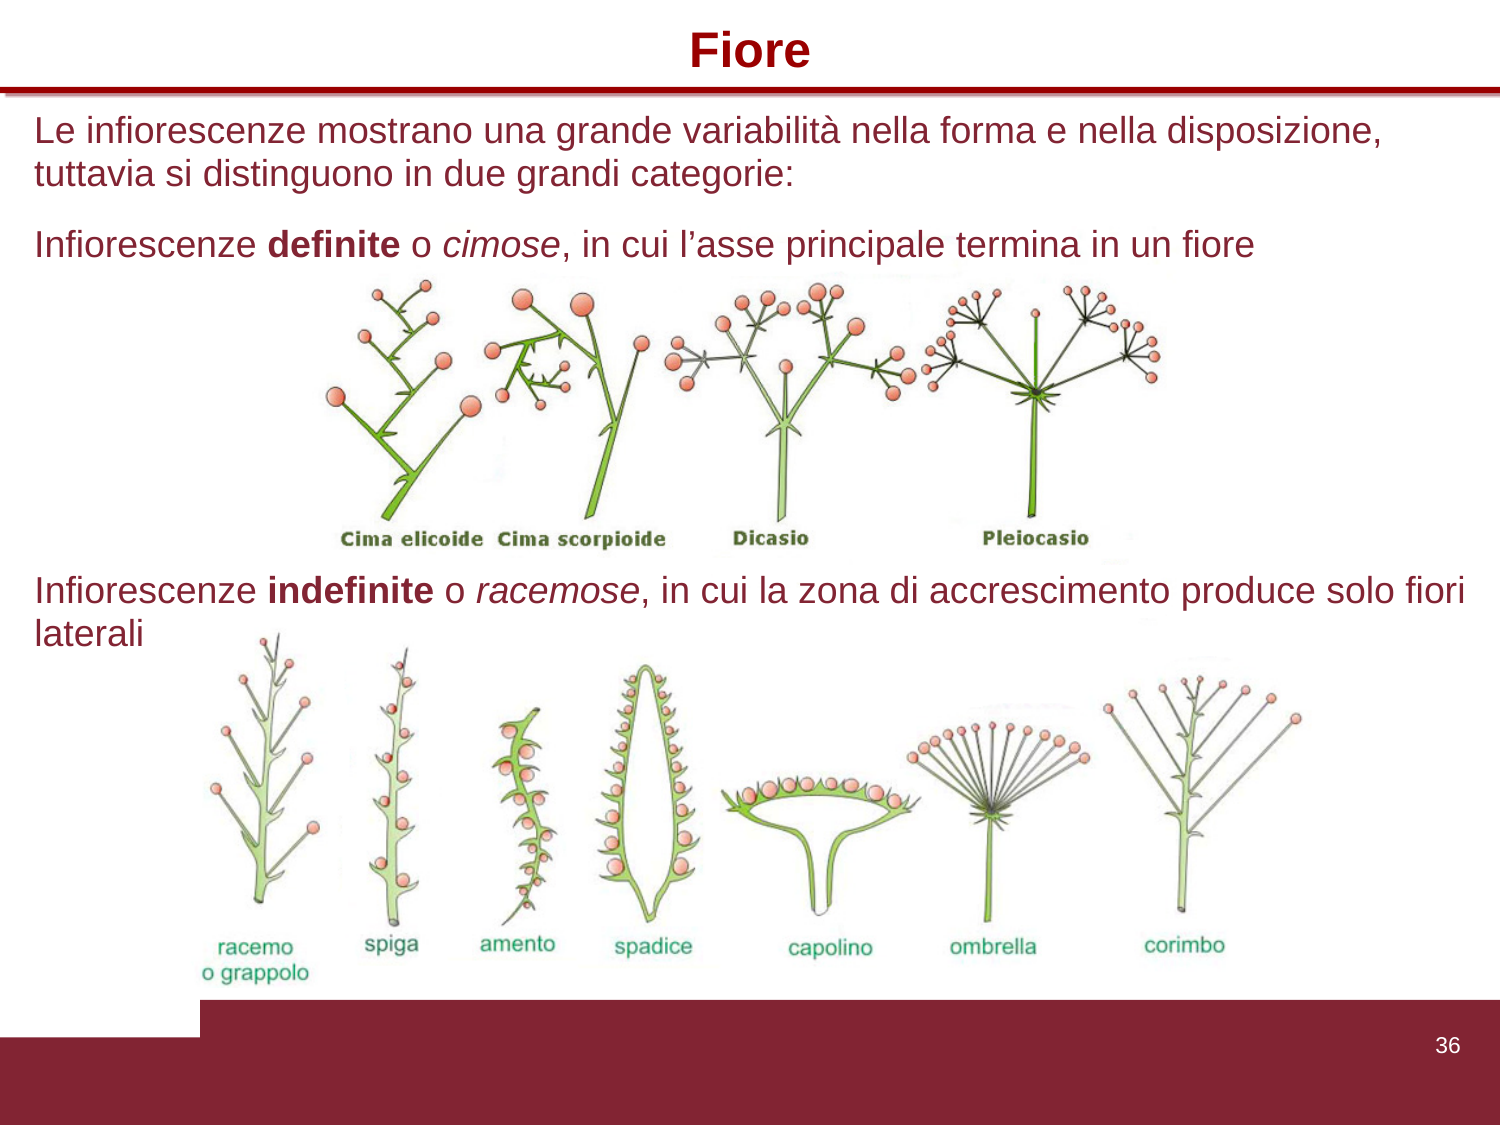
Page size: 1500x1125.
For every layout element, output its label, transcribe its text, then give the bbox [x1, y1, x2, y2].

text_box Le infiorescenze mostrano una grande variabilità nella forma e nella disposizione, tuttavia si distinguono in due grandi categorie: [19, 101, 1476, 202]
picture [174, 217, 1326, 989]
text_box Infiorescenze indefinite o racemose, in cui la zona di accrescimento produce solo fiori laterali [1196, 562, 1500, 663]
text_box 36 [1163, 1023, 1476, 1099]
text_box Fiore [674, 14, 827, 87]
text_box Infiorescenze definite o cimose, in cui l’asse principale termina in un fiore [19, 215, 1476, 274]
text_box Infiorescenze indefinite o racemose, in cui la zona di accrescimento produce solo fiori laterali [19, 562, 297, 663]
